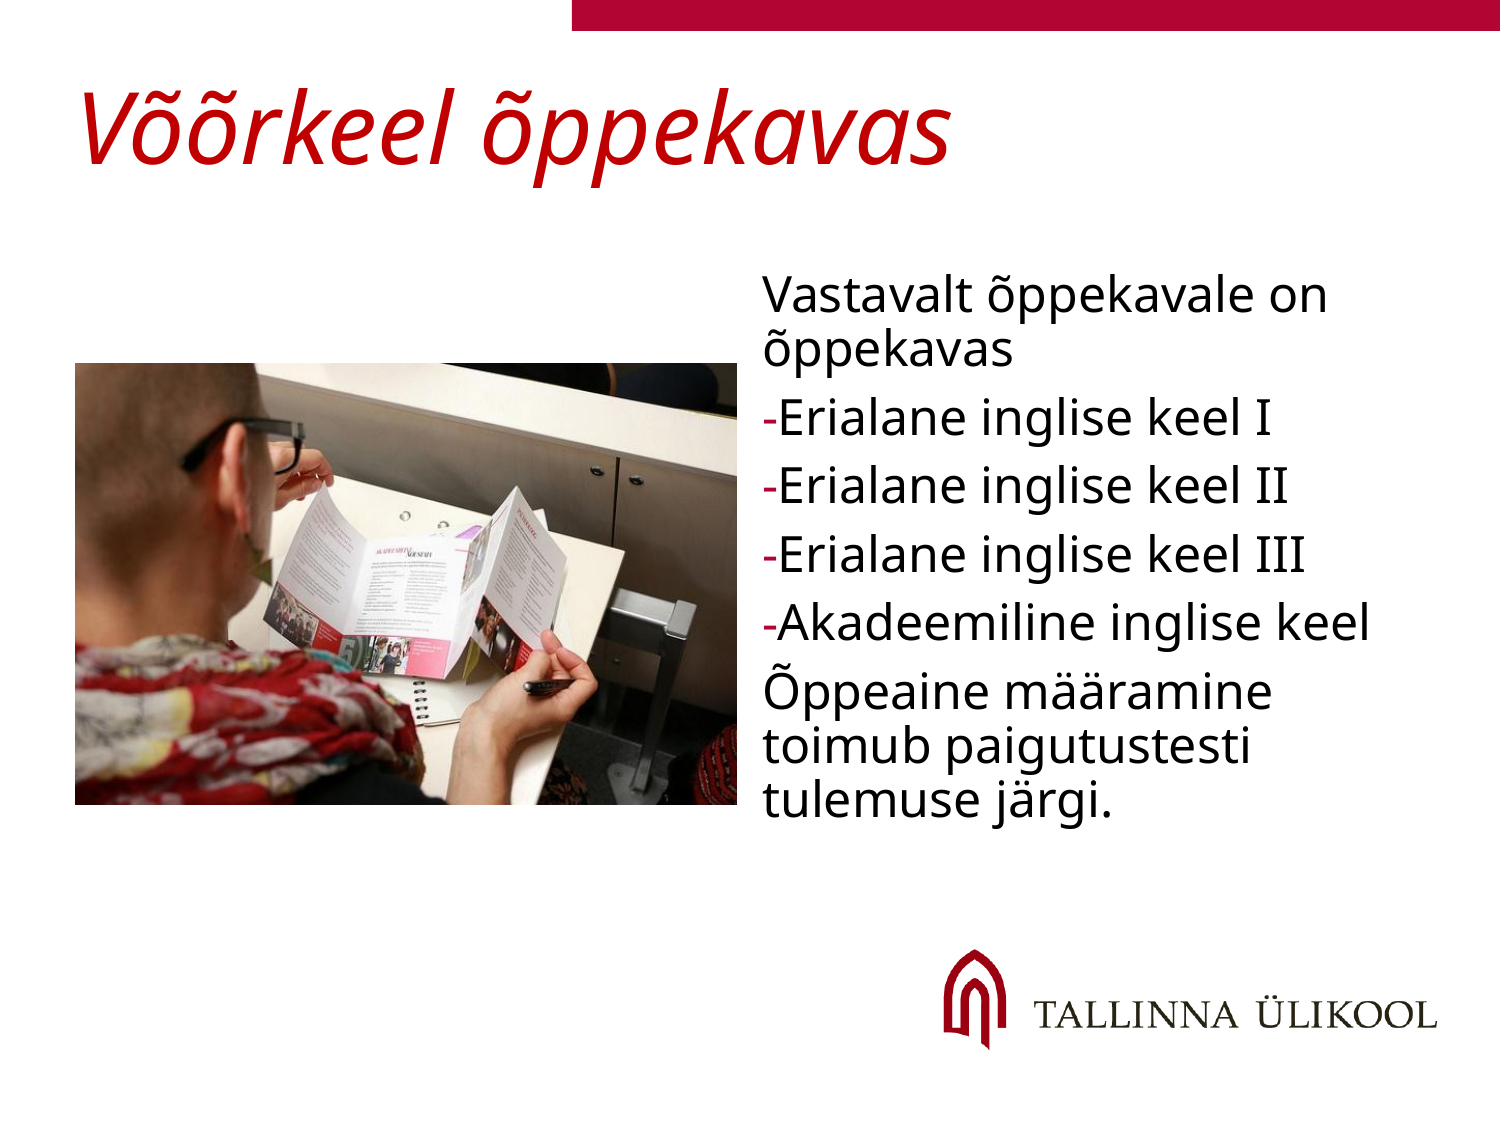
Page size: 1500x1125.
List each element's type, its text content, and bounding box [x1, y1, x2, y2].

title Võõrkeel õppekavas [75, 44, 1424, 232]
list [74, 363, 738, 805]
picture [880, 885, 1500, 1124]
list Vastavalt õppekavale on õppekavas Erialane inglise keel I Erialane inglise keel II Erialane inglise keel III Akadeemiline inglise keel Õppeaine määramine toimub paigutustesti tulemuse järgi. [761, 192, 1424, 835]
